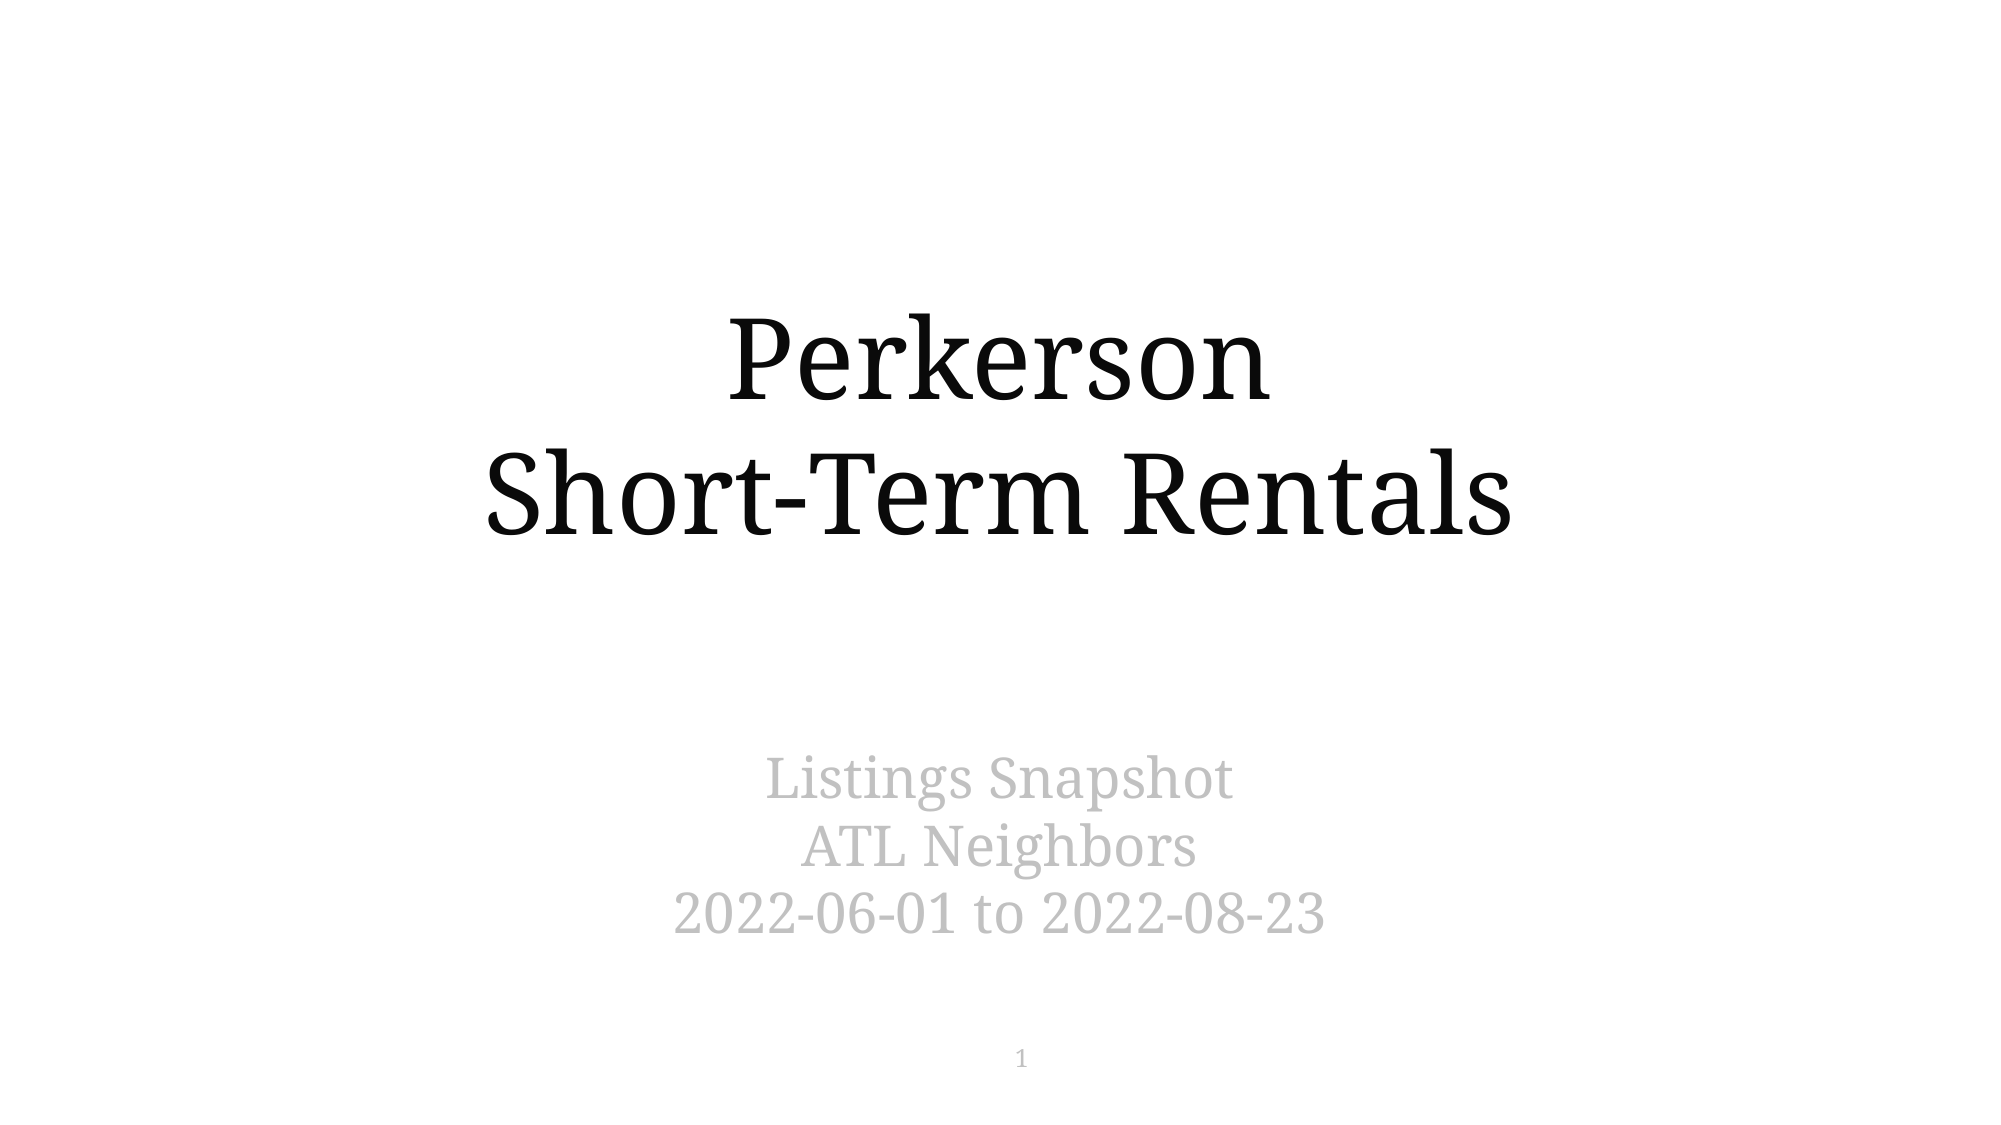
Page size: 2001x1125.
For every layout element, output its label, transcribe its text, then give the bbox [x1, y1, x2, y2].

slide_number 1 [999, 1035, 1132, 1085]
